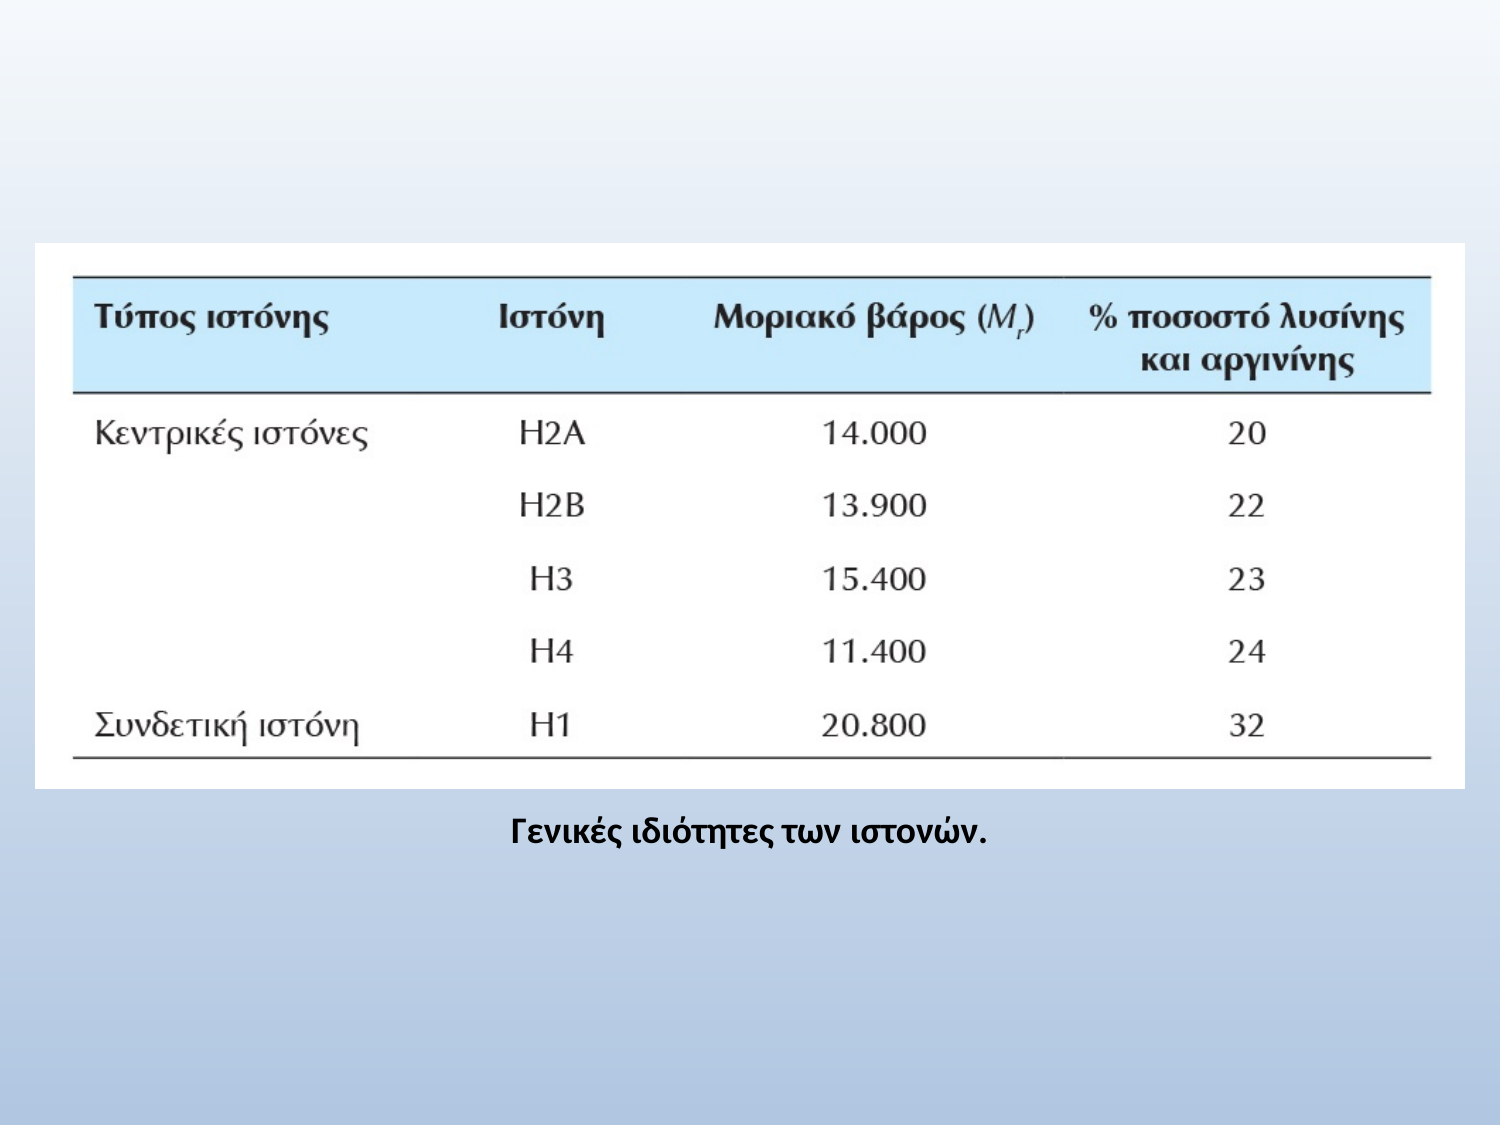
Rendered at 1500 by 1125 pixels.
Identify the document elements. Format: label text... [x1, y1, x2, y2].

picture [35, 243, 1465, 789]
text_box Γενικές ιδιότητες των ιστονών. [70, 798, 1430, 859]
